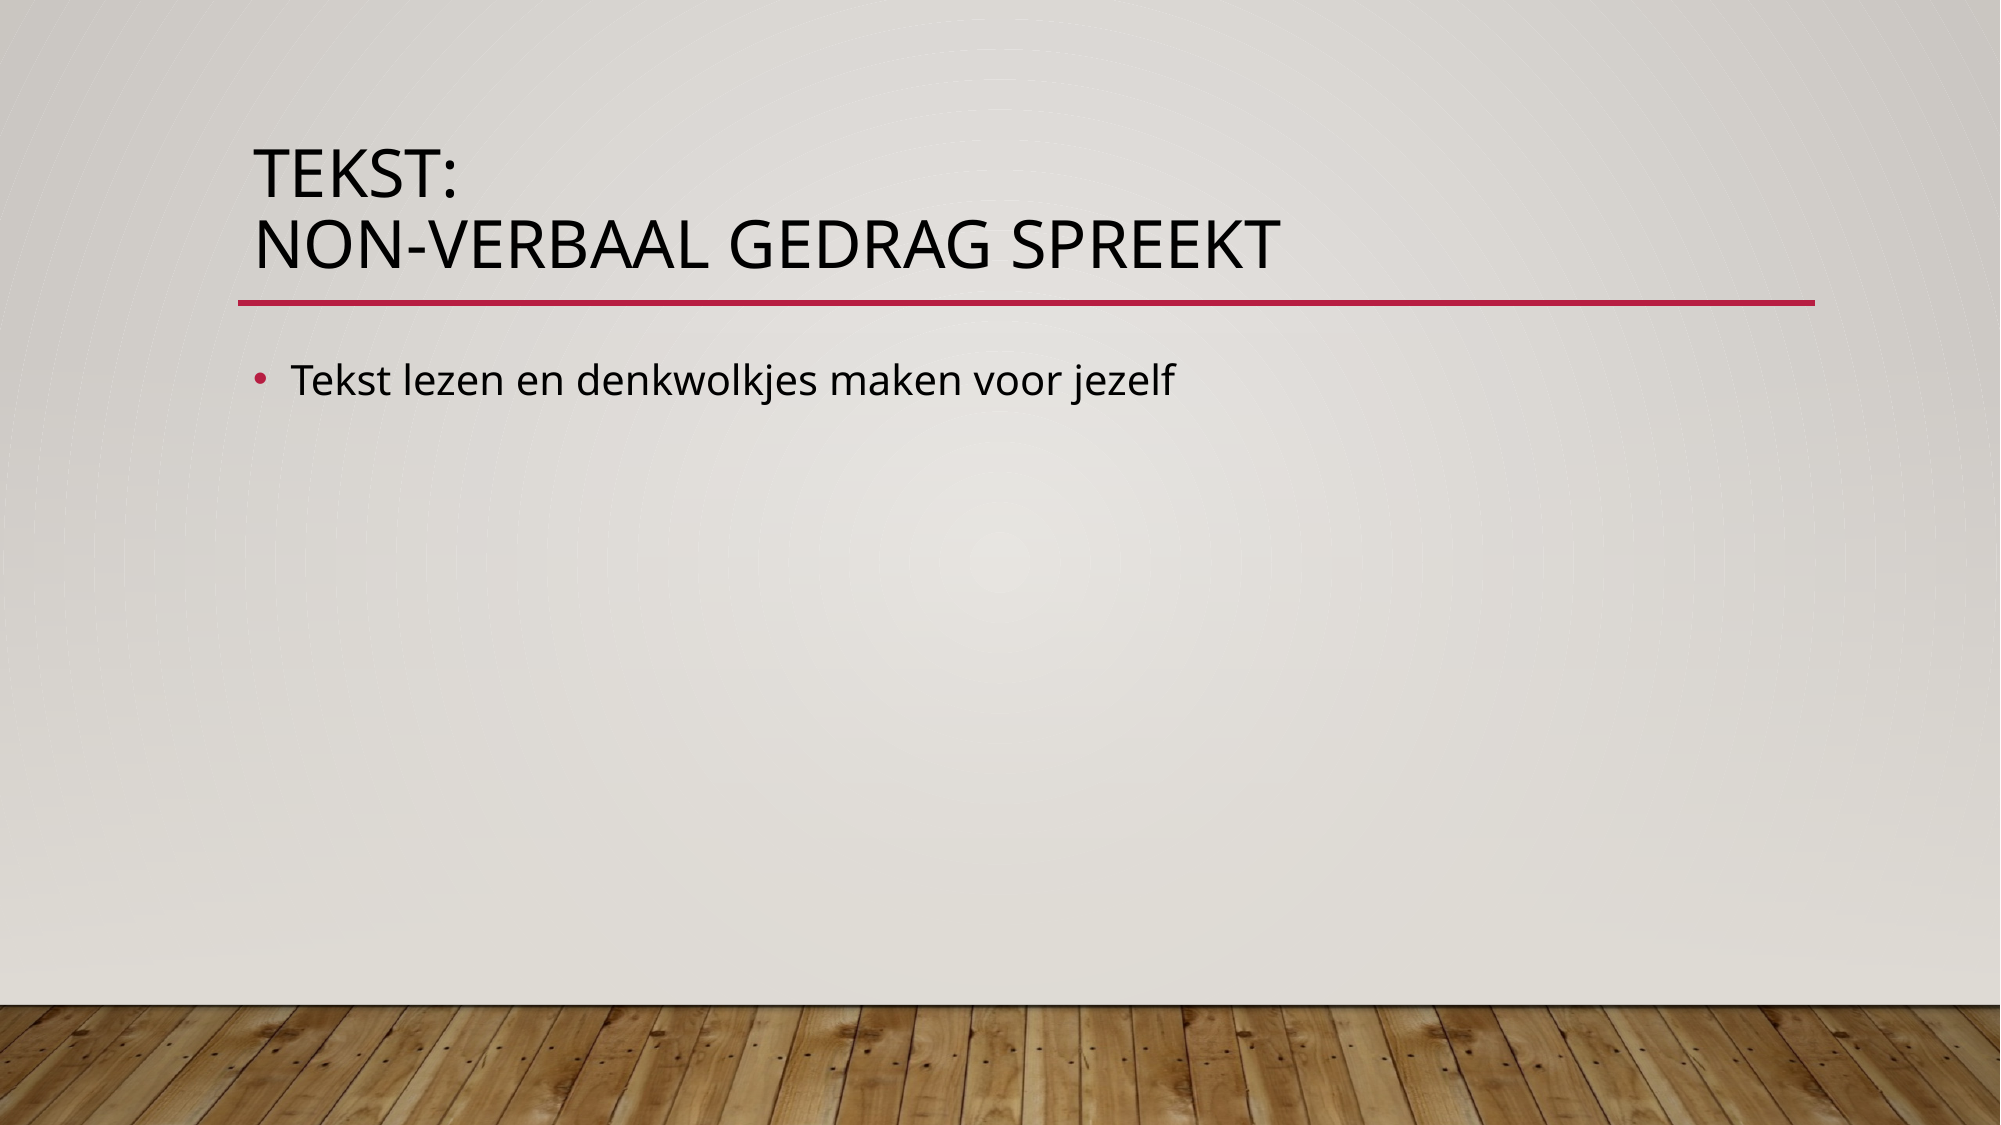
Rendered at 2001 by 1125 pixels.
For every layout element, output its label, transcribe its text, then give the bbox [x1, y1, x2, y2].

list Tekst lezen en denkwolkjes maken voor jezelf [238, 336, 1814, 903]
picture [0, 1005, 2000, 1125]
title Tekst: Non-verbaal gedrag spreekt [238, 131, 1814, 305]
